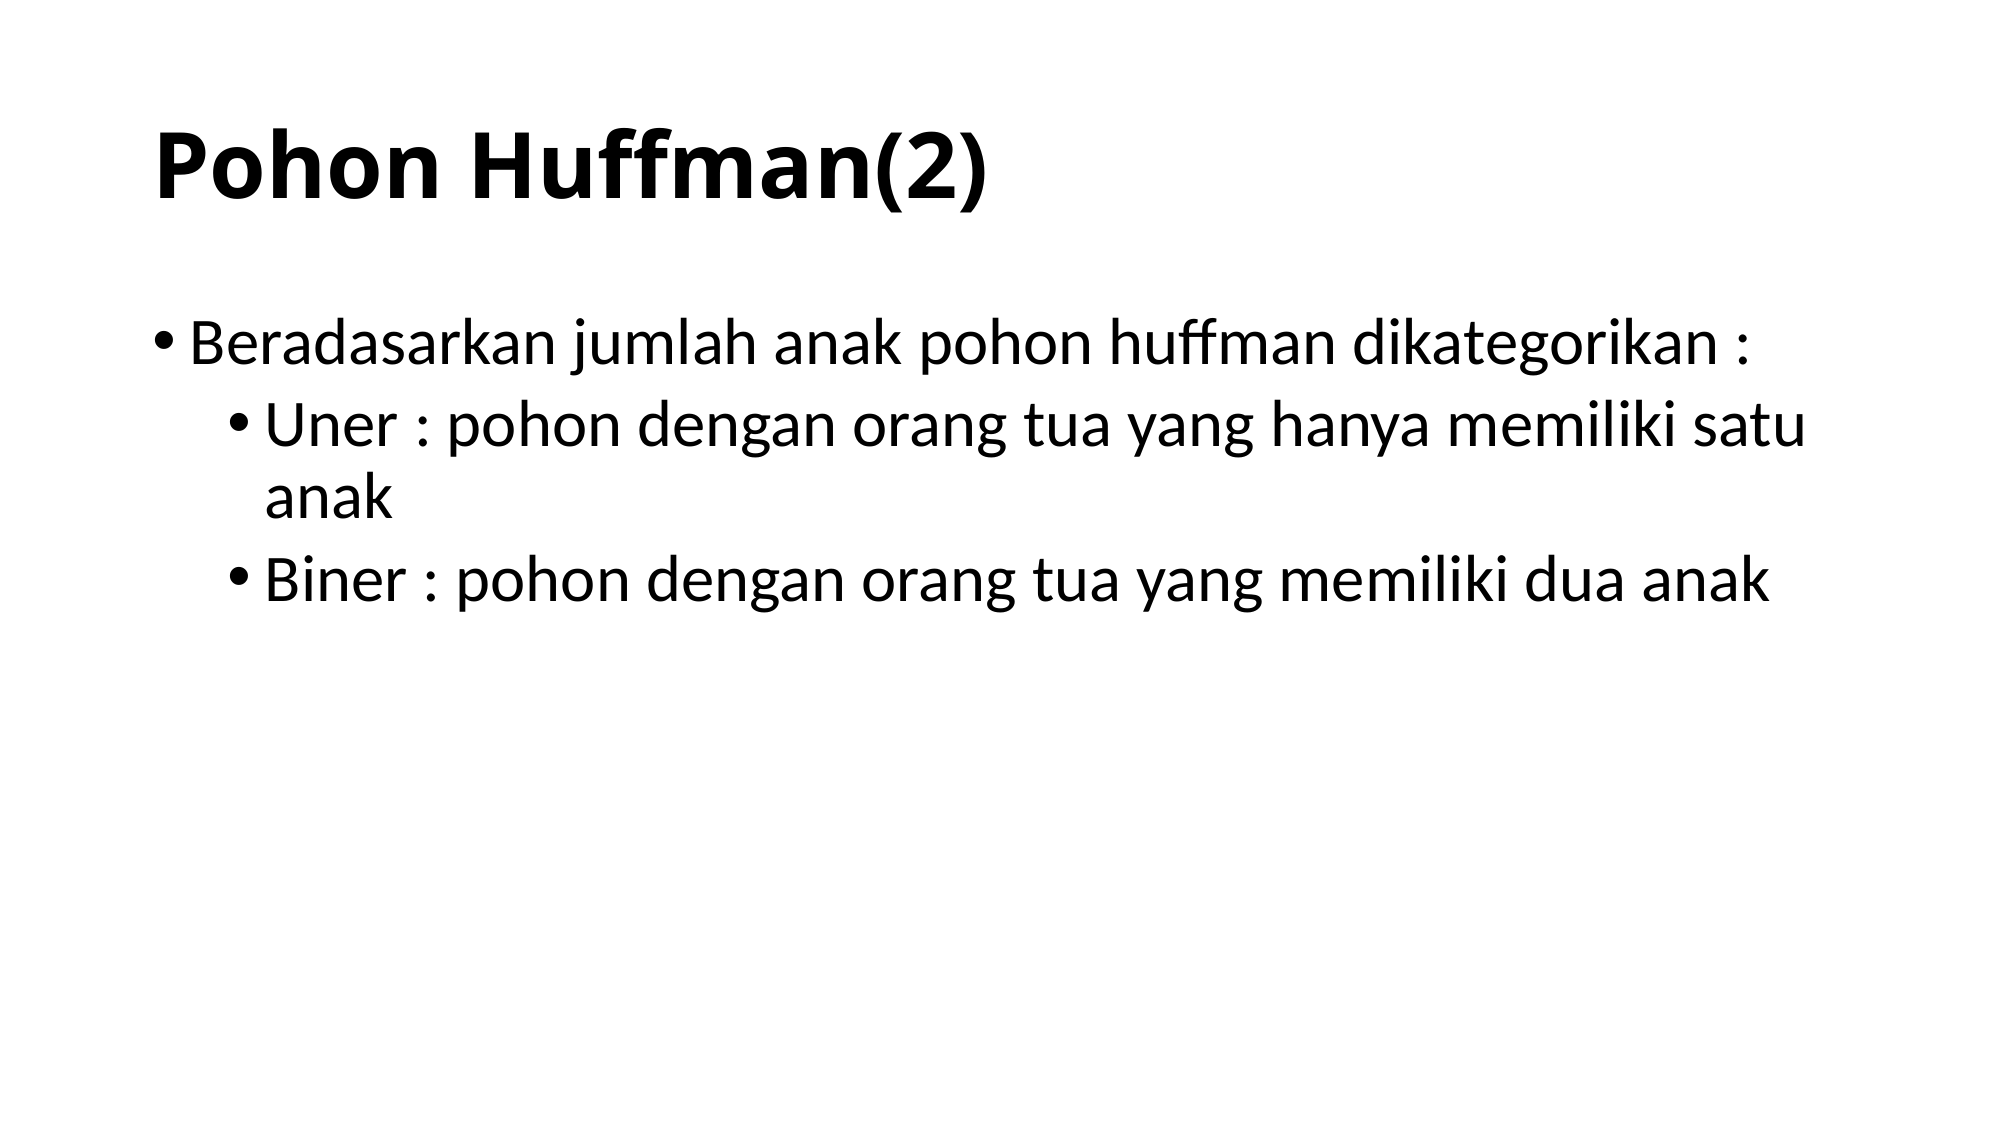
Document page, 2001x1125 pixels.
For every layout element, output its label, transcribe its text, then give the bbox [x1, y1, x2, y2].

title Pohon Huffman(2) [137, 59, 1863, 278]
list Beradasarkan jumlah anak pohon huffman dikategorikan : Uner : pohon dengan orang tua yang hanya memiliki satu anak Biner : pohon dengan orang tua yang memiliki dua anak [137, 299, 1863, 1014]
